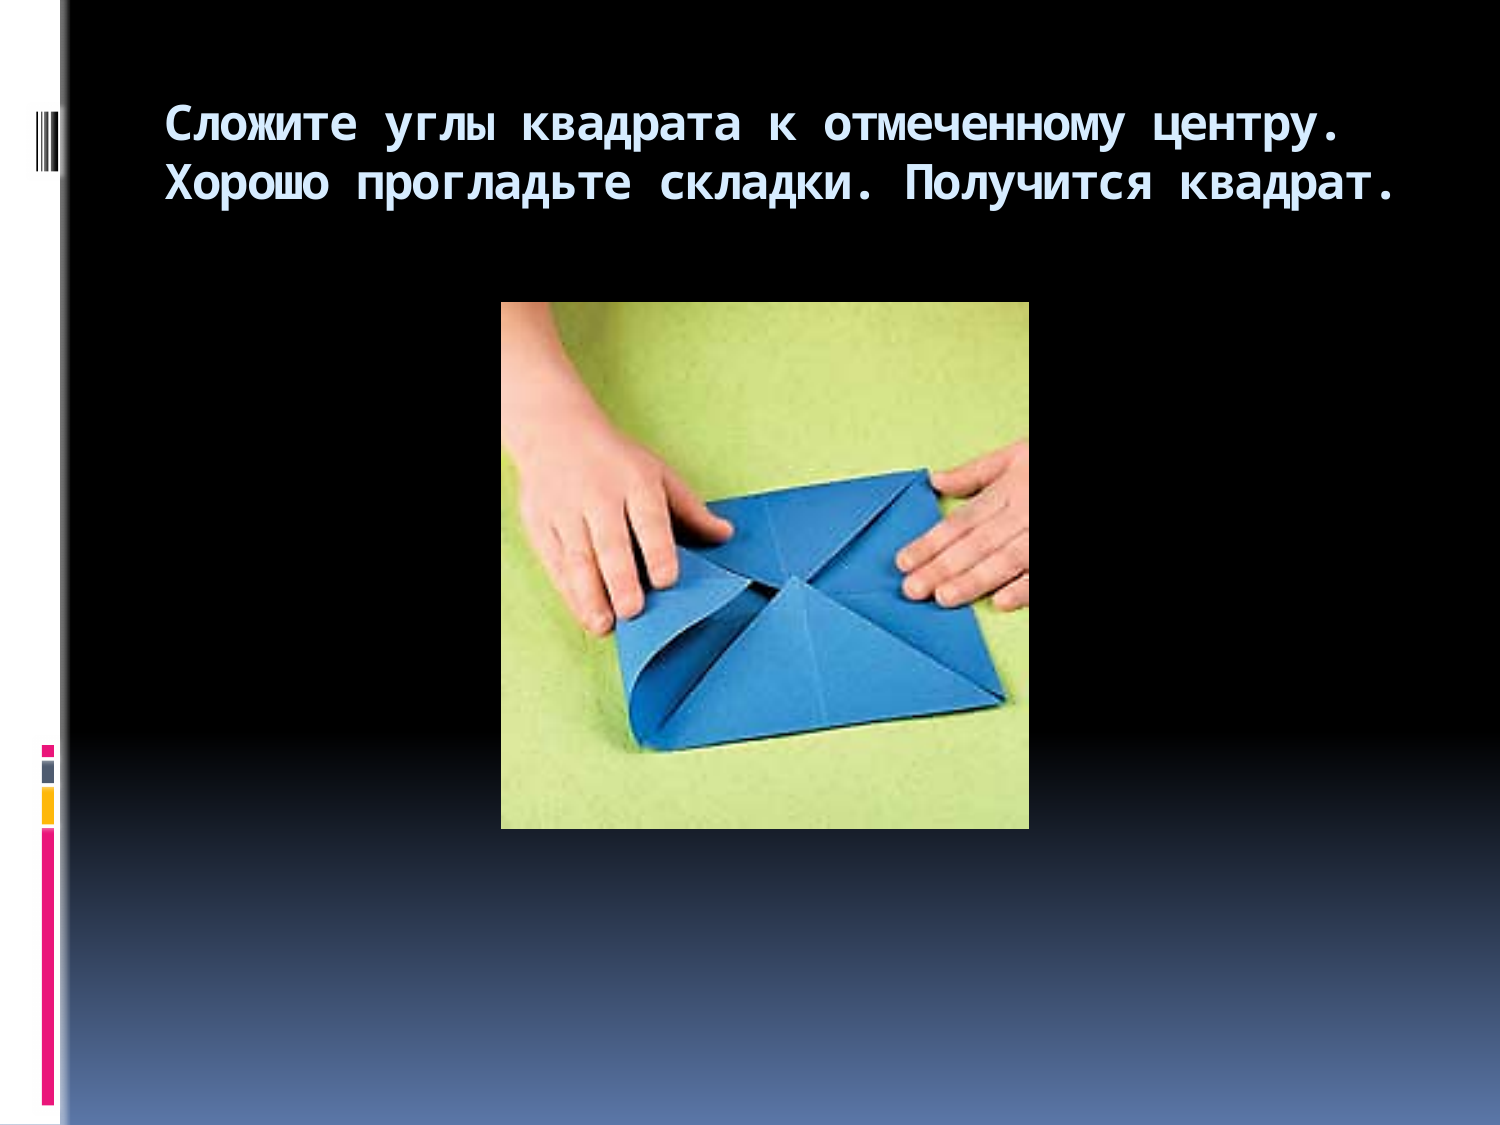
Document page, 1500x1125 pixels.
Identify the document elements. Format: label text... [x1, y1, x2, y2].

title Сложите углы квадрата к отмеченному центру. Хорошо прогладьте складки. Получится квадрат. [150, 83, 1425, 234]
picture [501, 302, 1029, 830]
